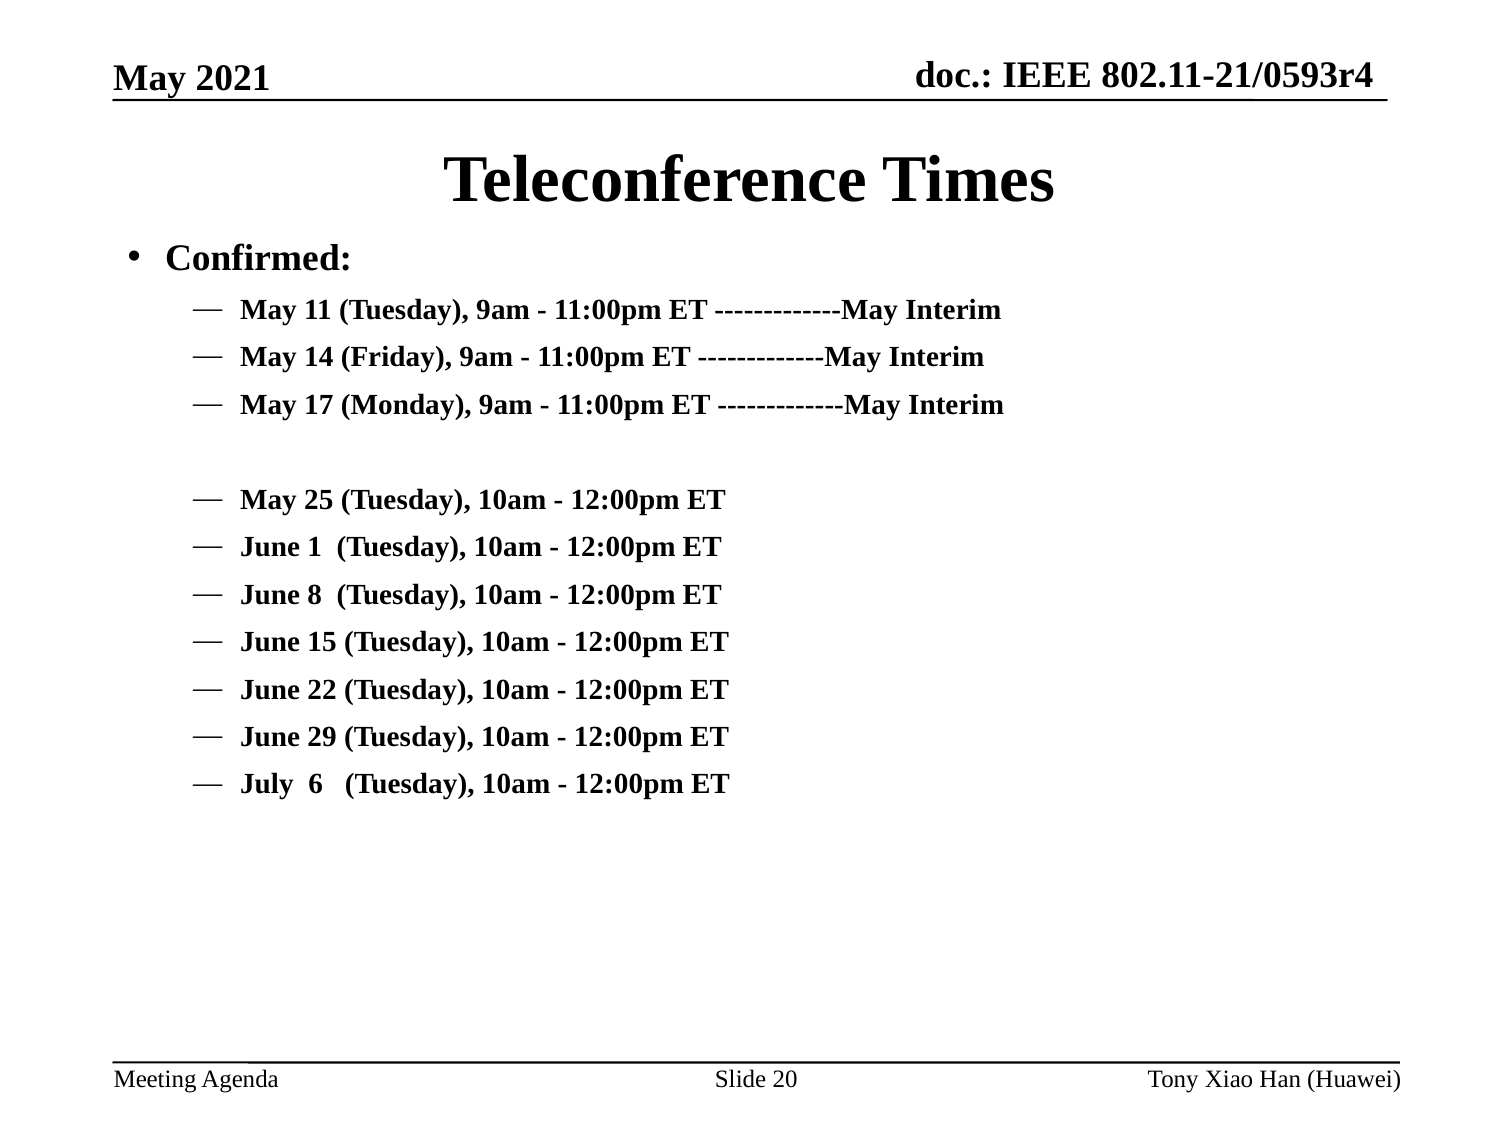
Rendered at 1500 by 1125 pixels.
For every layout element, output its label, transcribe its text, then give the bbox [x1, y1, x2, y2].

footer Tony Xiao Han (Huawei) [999, 1061, 1402, 1093]
slide_number Slide 20 [712, 1061, 800, 1093]
text_box Teleconference Times [112, 87, 1388, 224]
text_box Confirmed: May 11 (Tuesday), 9am - 11:00pm ET -------------May Interim May 14 (Friday), 9am - 11:00pm ET -------------May Interim May 17 (Monday), 9am - 11:00pm ET -------------May Interim May 25 (Tuesday), 10am - 12:00pm ET June 1 (Tuesday), 10am - 12:00pm ET June 8 (Tuesday), 10am - 12:00pm ET June 15 (Tuesday), 10am - 12:00pm ET June 22 (Tuesday), 10am - 12:00pm ET June 29 (Tuesday), 10am - 12:00pm ET July 6 (Tuesday), 10am - 12:00pm ET [112, 224, 1388, 1000]
